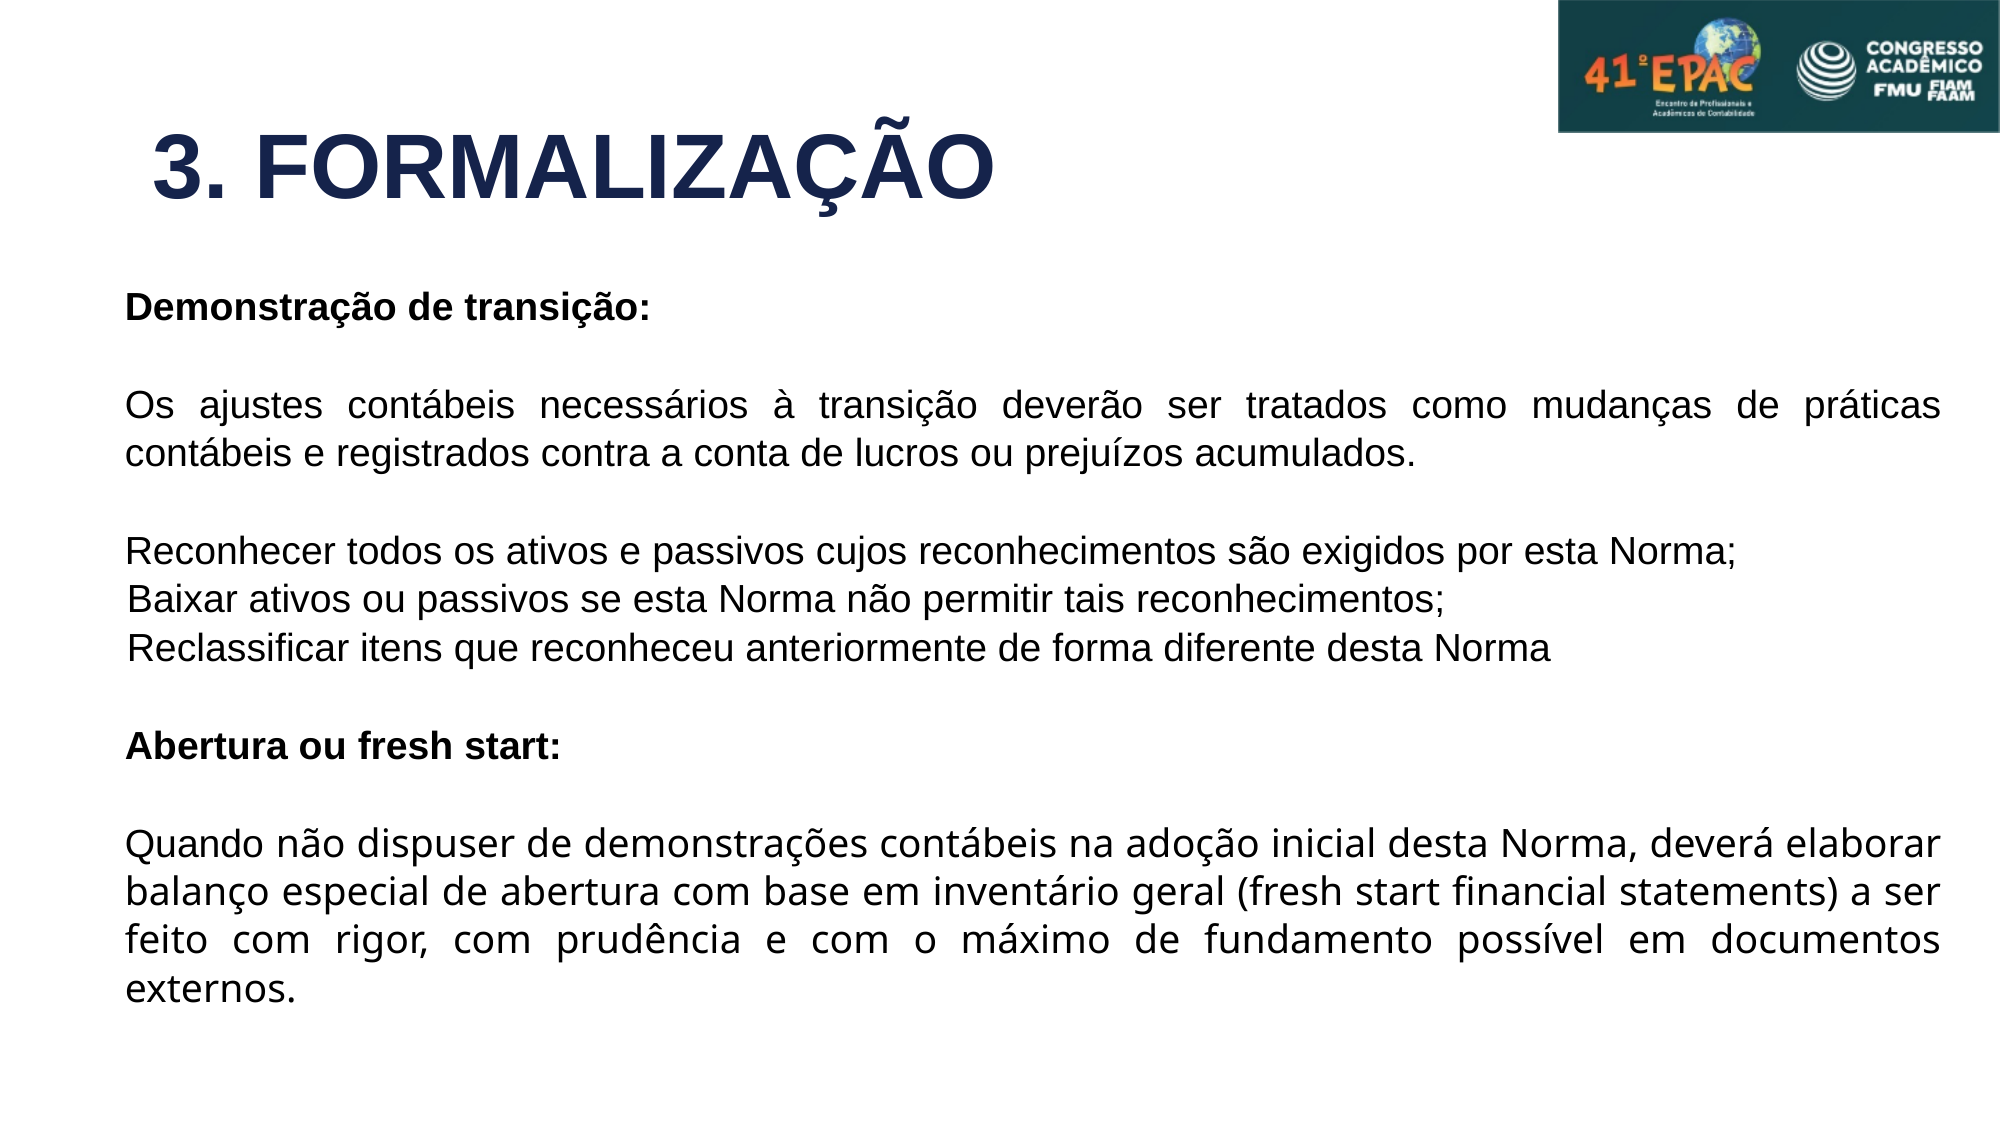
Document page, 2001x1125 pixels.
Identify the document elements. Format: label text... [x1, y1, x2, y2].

list Demonstração de transição: Os ajustes contábeis necessários à transição deverão ser tratados como mudanças de práticas contábeis e registrados contra a conta de lucros ou prejuízos acumulados. Reconhecer todos os ativos e passivos cujos reconhecimentos são exigidos por esta Norma; Baixar ativos ou passivos se esta Norma não permitir tais reconhecimentos; Reclassificar itens que reconheceu anteriormente de forma diferente desta Norma Abertura ou fresh start: Quando não dispuser de demonstrações contábeis na adoção inicial desta Norma, deverá elaborar balanço especial de abertura com base em inventário geral (fresh start financial statements) a ser feito com rigor, com prudência e com o máximo de fundamento possível em documentos externos. [39, 272, 1960, 1024]
picture [1557, 0, 2000, 133]
title 3. FORMALIZAÇÃO [137, 59, 1863, 272]
